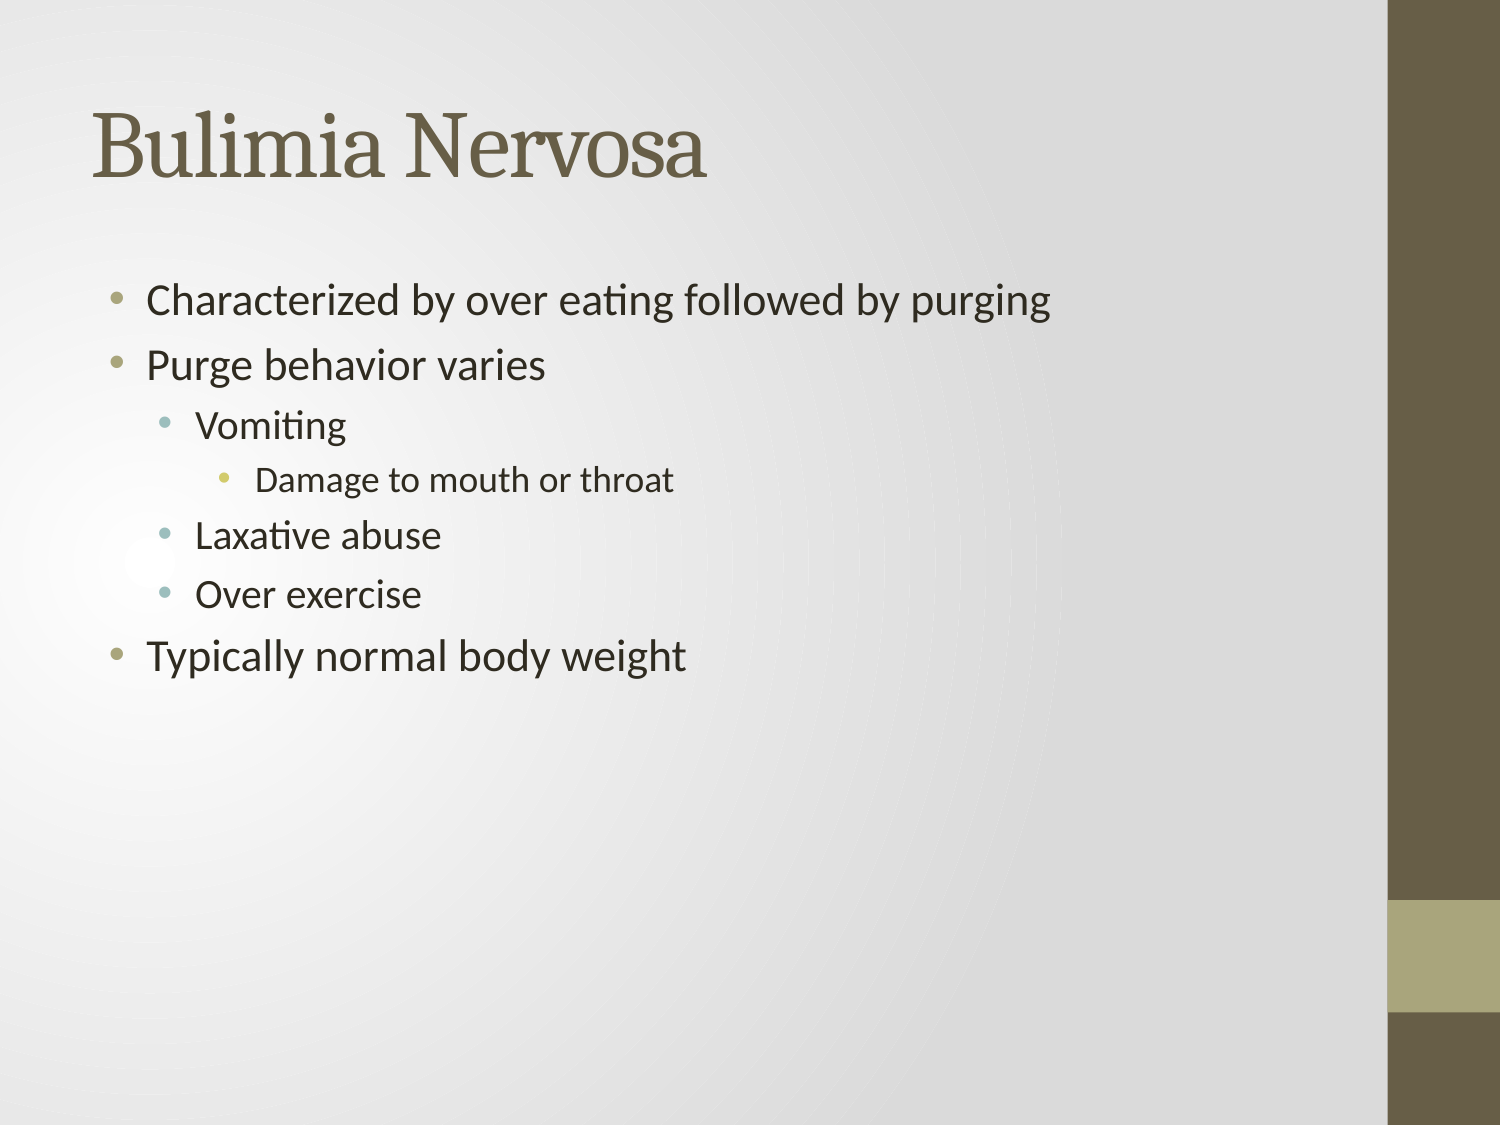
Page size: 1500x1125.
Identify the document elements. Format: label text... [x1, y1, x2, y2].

list Characterized by over eating followed by purging Purge behavior varies Vomiting Damage to mouth or throat Laxative abuse Over exercise Typically normal body weight [75, 262, 1325, 1050]
title Bulimia Nervosa [75, 45, 1325, 233]
